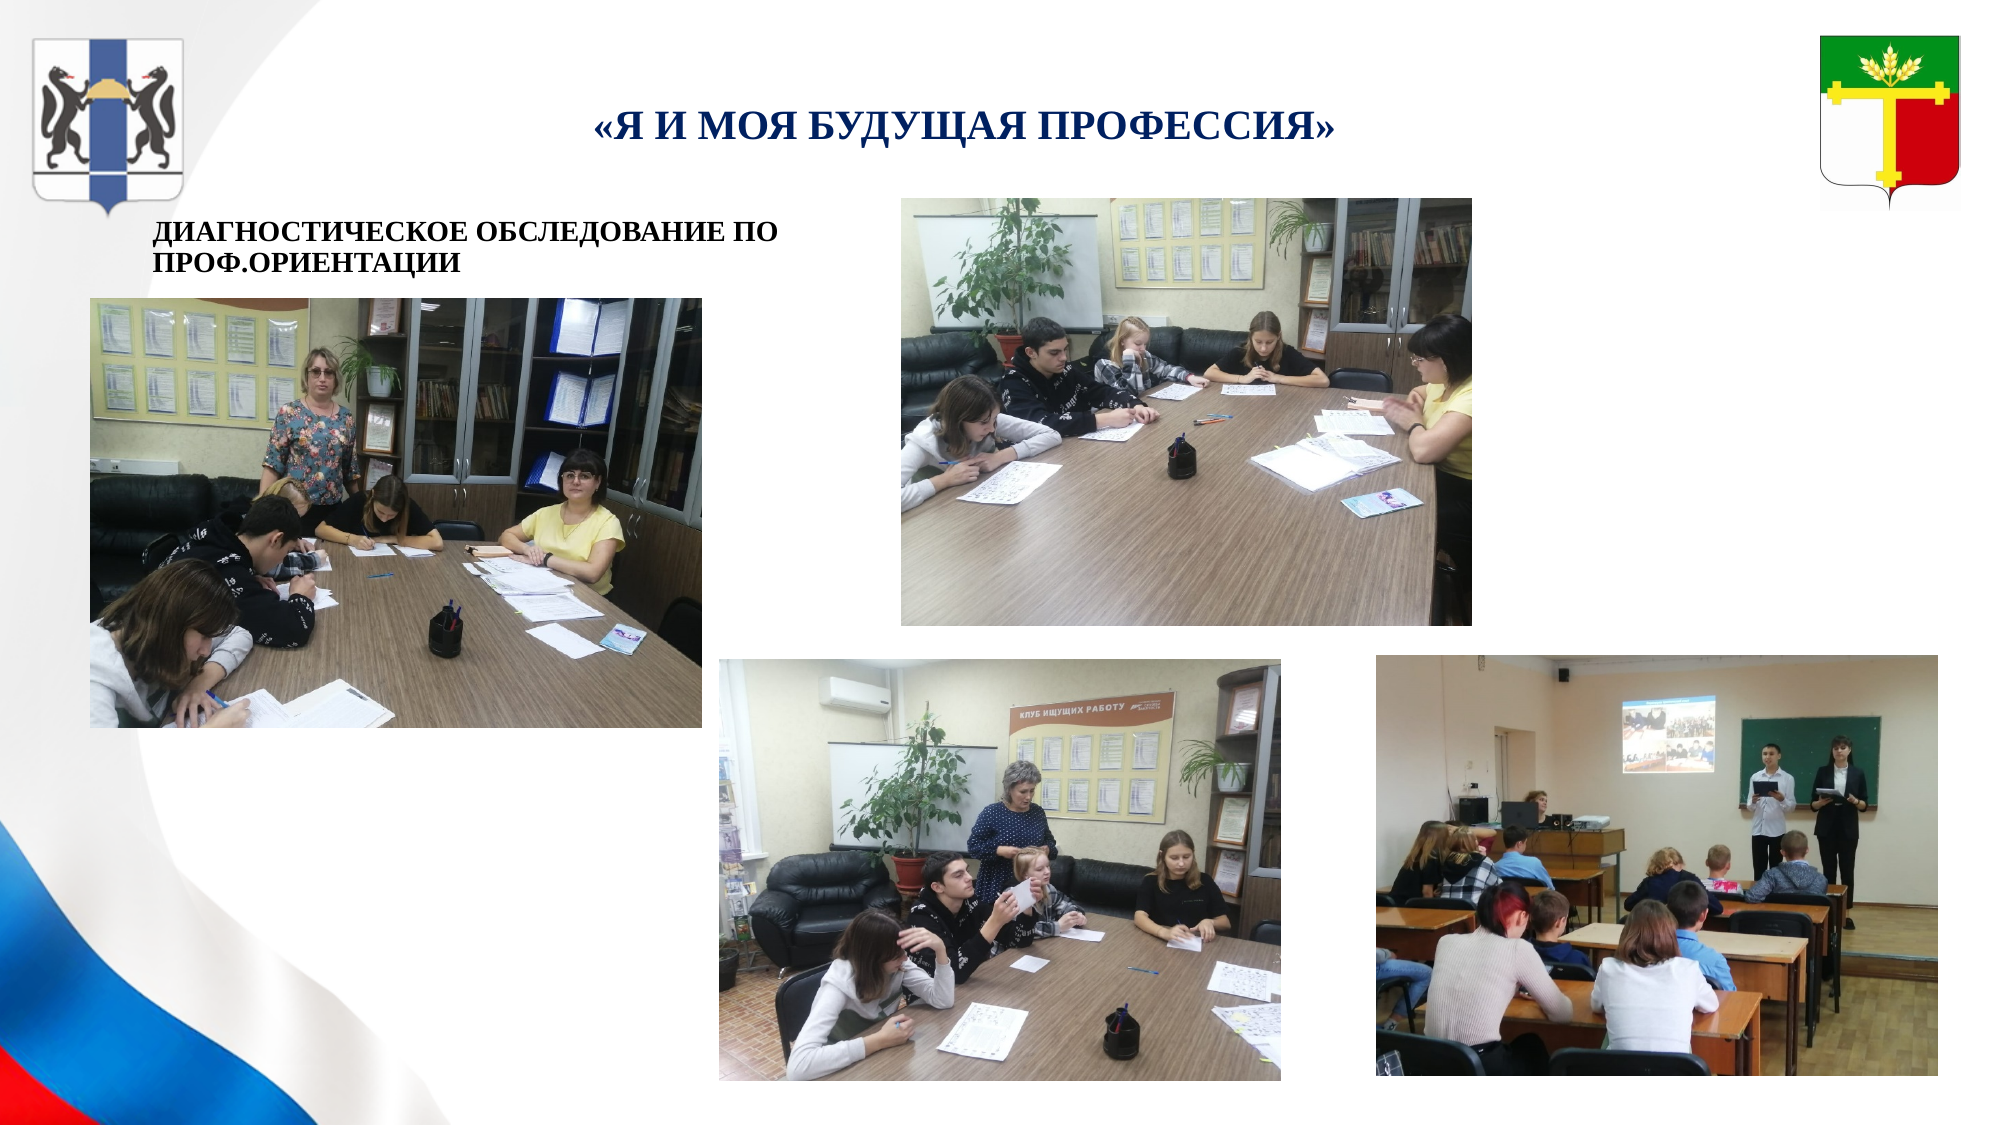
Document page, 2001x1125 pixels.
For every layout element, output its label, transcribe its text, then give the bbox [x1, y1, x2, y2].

picture [0, 0, 2001, 1125]
text_box «Я И МОЯ БУДУЩАЯ ПРОФЕССИЯ» [291, 90, 1638, 275]
list ДИАГНОСТИЧЕСКОЕ ОБСЛЕДОВАНИЕ ПО ПРОФ.ОРИЕНТАЦИИ [137, 205, 901, 287]
